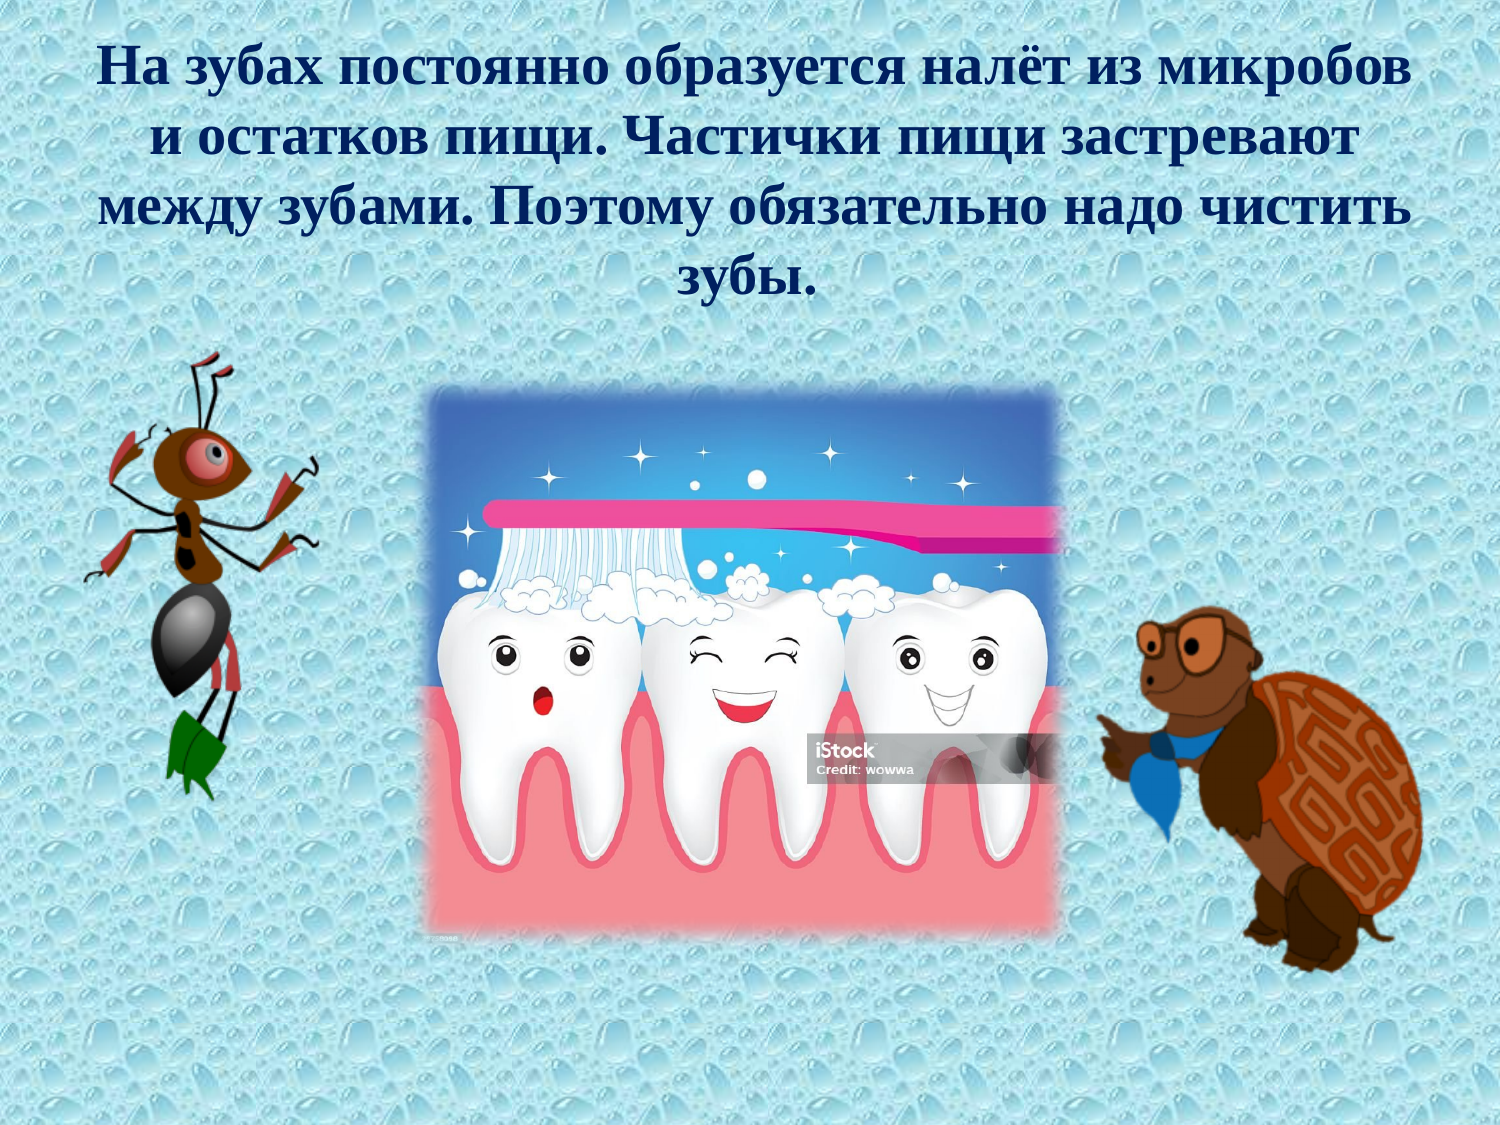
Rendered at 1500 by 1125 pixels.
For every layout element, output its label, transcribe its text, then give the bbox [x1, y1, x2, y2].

text_box На зубах постоянно образуется налёт из микробов и остатков пищи. Частички пищи застревают между зубами. Поэтому обязательно надо чистить зубы. [64, 19, 1446, 314]
picture [0, 0, 1500, 1125]
